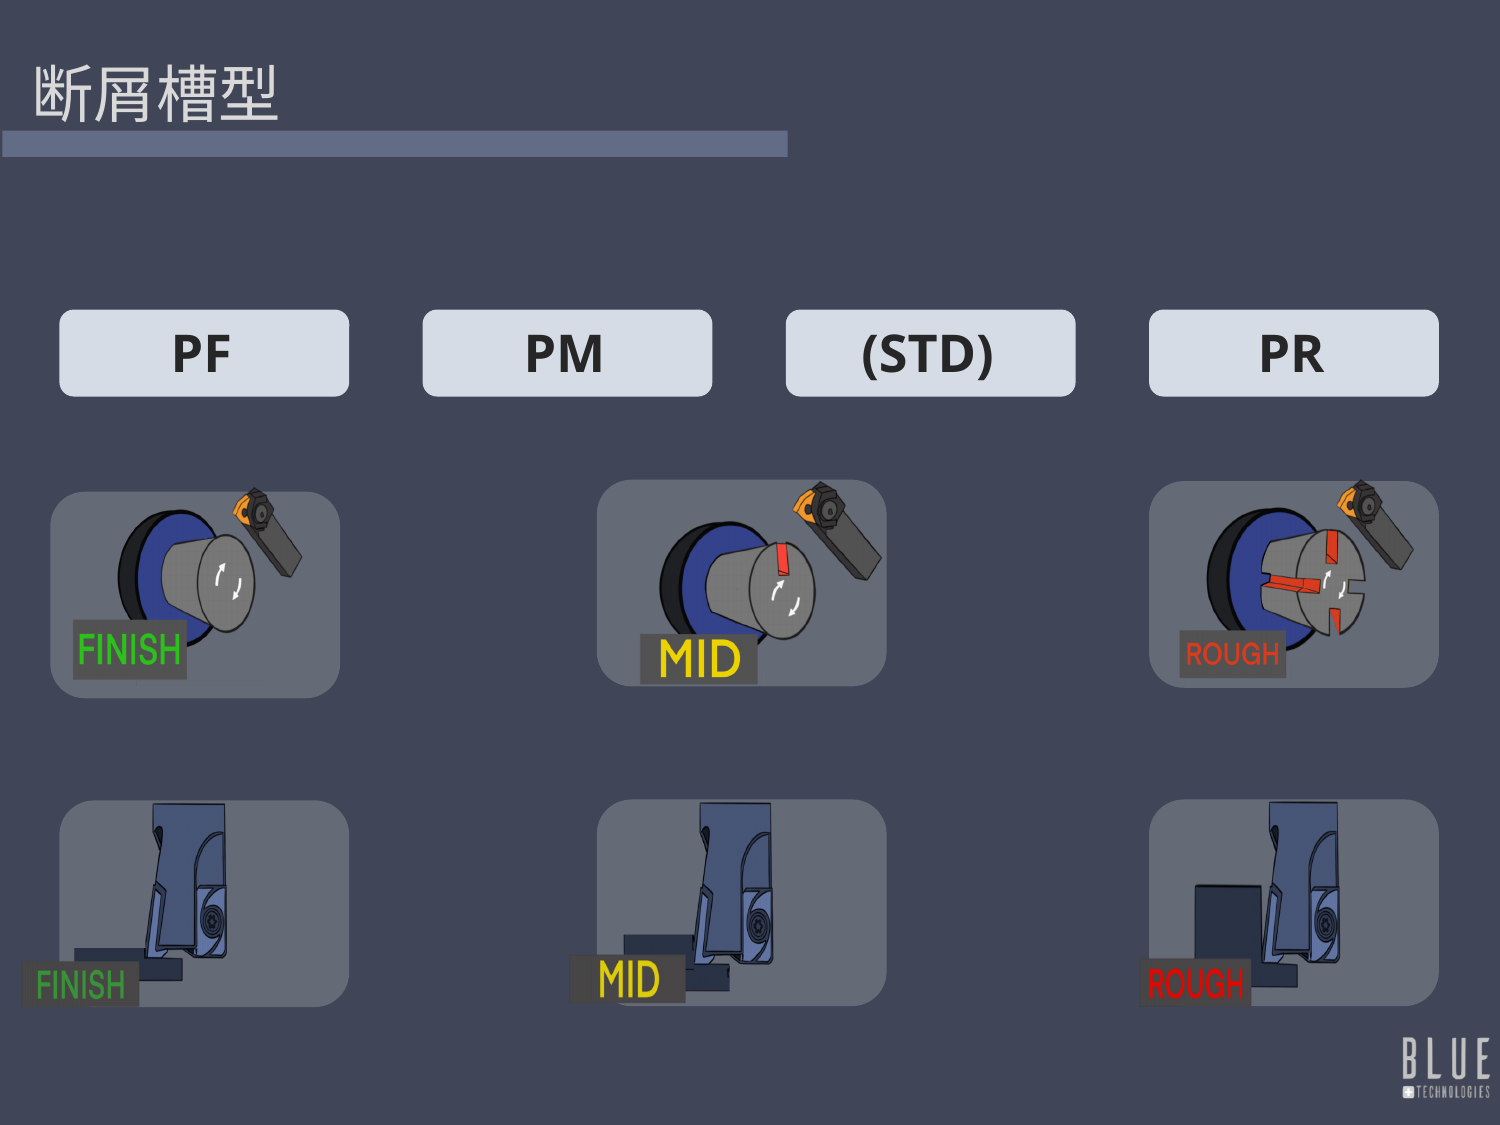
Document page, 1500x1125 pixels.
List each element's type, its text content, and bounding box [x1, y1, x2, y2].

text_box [394, 304, 735, 397]
text_box [1148, 483, 1168, 686]
picture [19, 800, 227, 1007]
text_box [595, 478, 862, 688]
text_box [1, 130, 789, 158]
picture [1168, 478, 1414, 686]
picture [1137, 800, 1344, 1007]
text_box [1173, 798, 1440, 1008]
text_box [1169, 481, 1440, 689]
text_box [31, 304, 372, 397]
picture [632, 478, 883, 686]
picture [567, 800, 775, 1007]
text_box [757, 304, 1098, 397]
text_box [621, 798, 888, 1008]
picture [67, 478, 317, 686]
text_box [49, 492, 342, 700]
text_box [1120, 304, 1461, 397]
text_box [85, 799, 351, 1009]
text_box 断屑槽型 [19, 39, 1488, 137]
text_box [883, 496, 888, 670]
